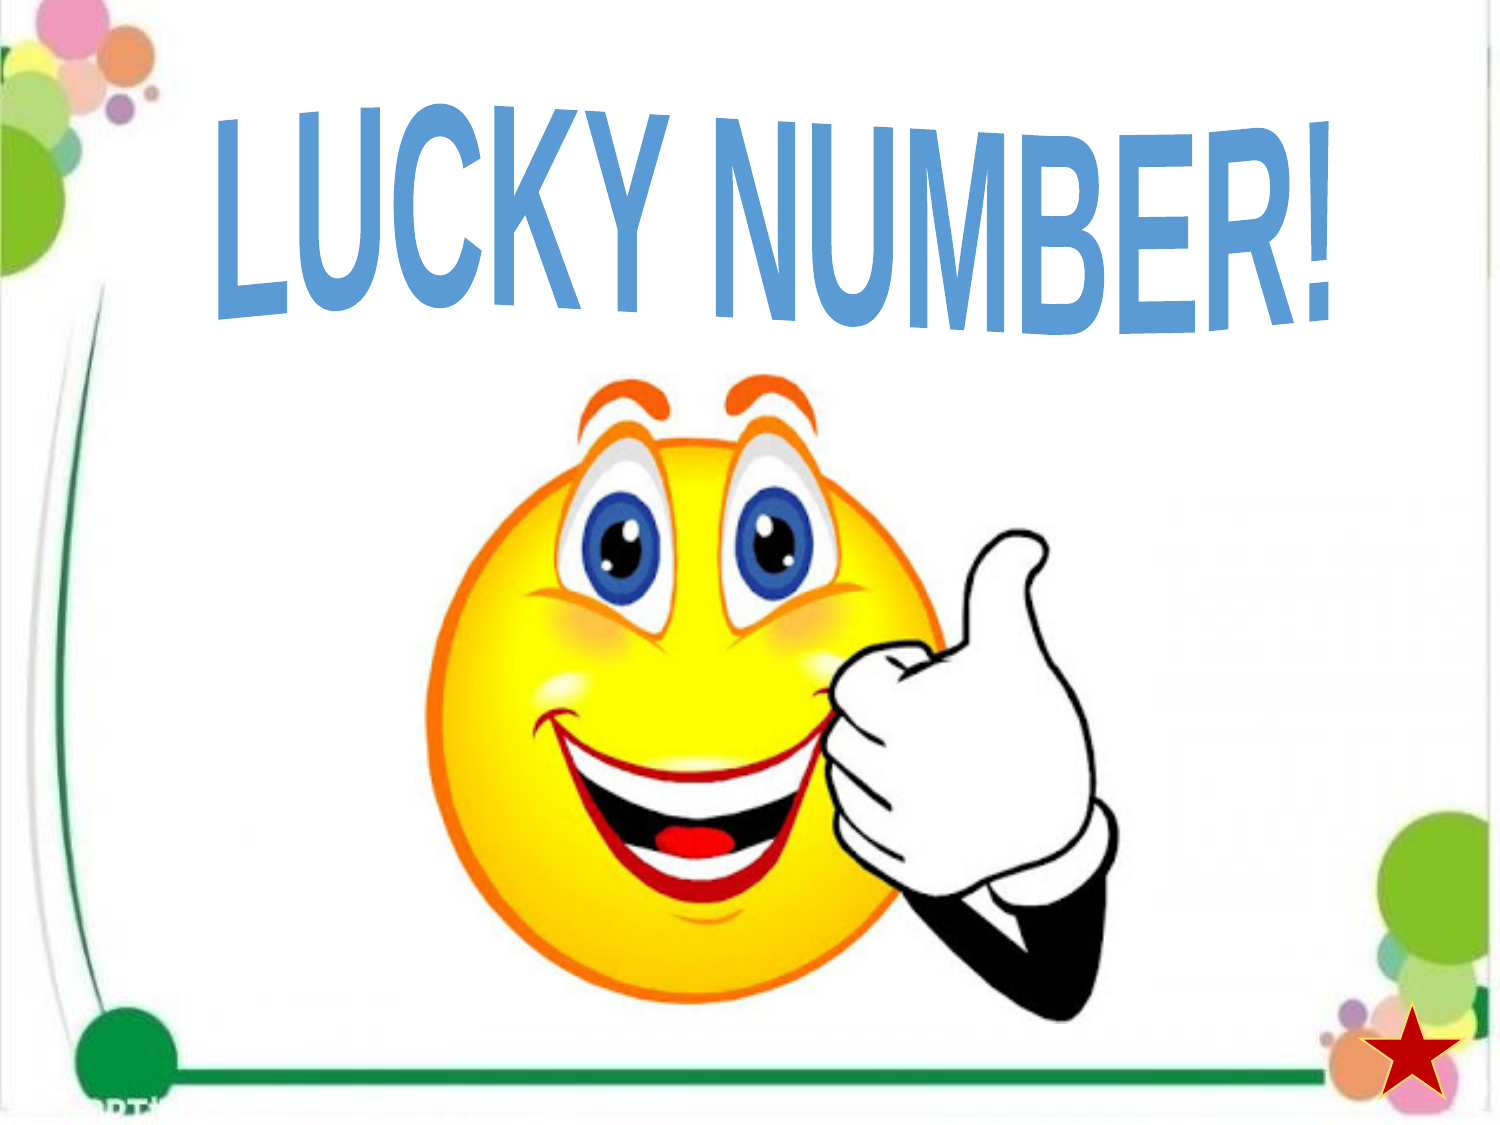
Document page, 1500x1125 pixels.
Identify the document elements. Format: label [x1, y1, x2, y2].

list [0, 0, 1500, 1125]
picture [396, 373, 1151, 1024]
